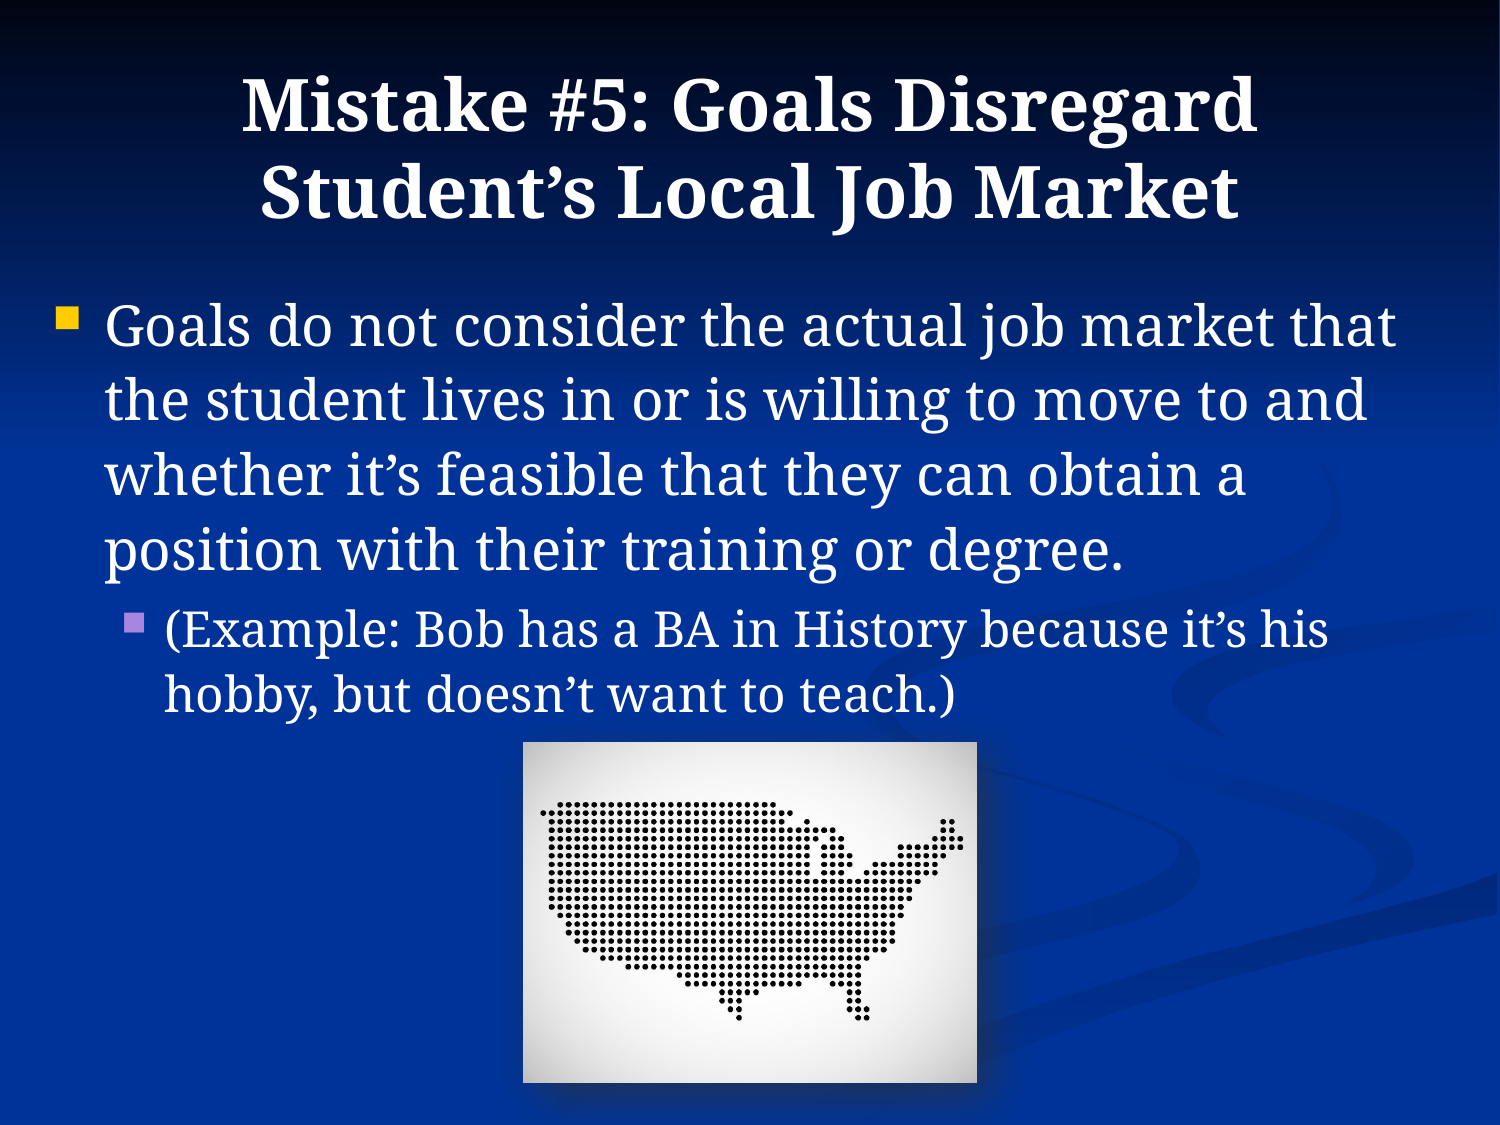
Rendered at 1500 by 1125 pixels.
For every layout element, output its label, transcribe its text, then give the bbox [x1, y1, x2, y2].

picture [522, 742, 978, 1084]
list Goals do not consider the actual job market that the student lives in or is willing to move to and whether it’s feasible that they can obtain a position with their training or degree. (Example: Bob has a BA in History because it’s his hobby, but doesn’t want to teach.) [37, 274, 1463, 738]
title Mistake #5: Goals Disregard Student’s Local Job Market [224, 37, 1276, 255]
